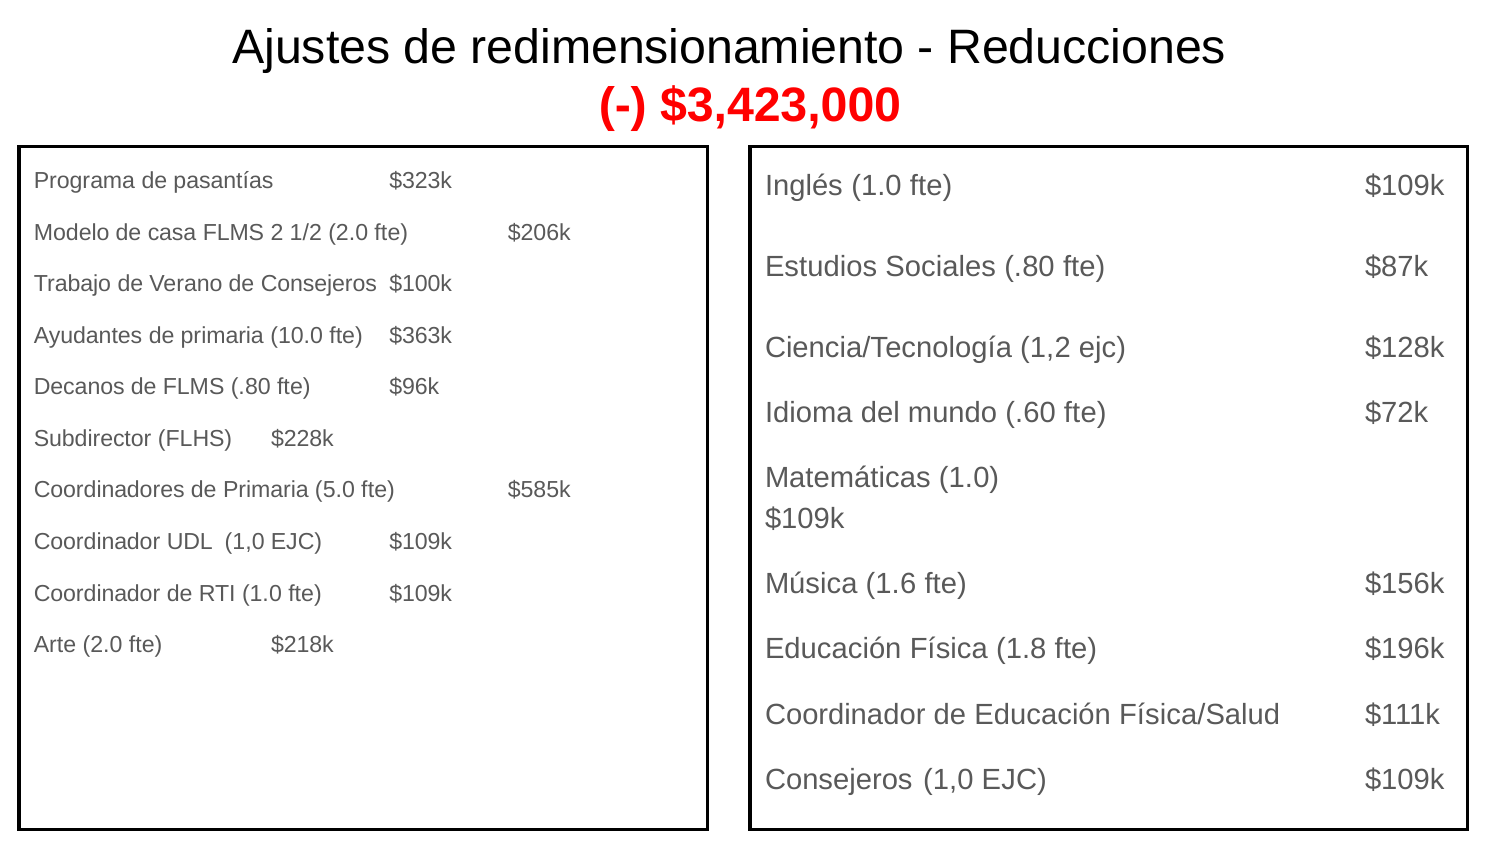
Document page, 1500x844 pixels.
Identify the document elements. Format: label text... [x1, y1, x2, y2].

title Ajustes de redimensionamiento - Reducciones (-) $3,423,000 [51, 0, 1449, 147]
list Programa de pasantías $323k Modelo de casa FLMS 2 1/2 (2.0 fte) $206k Trabajo de Verano de Consejeros $100k Ayudantes de primaria (10.0 fte) $363k Decanos de FLMS (.80 fte) $96k Subdirector (FLHS) $228k Coordinadores de Primaria (5.0 fte) $585k Coordinador UDL (1,0 EJC) $109k Coordinador de RTI (1.0 fte) $109k Arte (2.0 fte) $218k [18, 146, 708, 830]
list Inglés (1.0 fte) $109k Estudios Sociales (.80 fte) $87k Ciencia/Tecnología (1,2 ejc) $128k Idioma del mundo (.60 fte) $72k Matemáticas (1.0) $109k Música (1.6 fte) $156k Educación Física (1.8 fte) $196k Coordinador de Educación Física/Salud $111k Consejeros (1,0 EJC) $109k [750, 146, 1468, 830]
